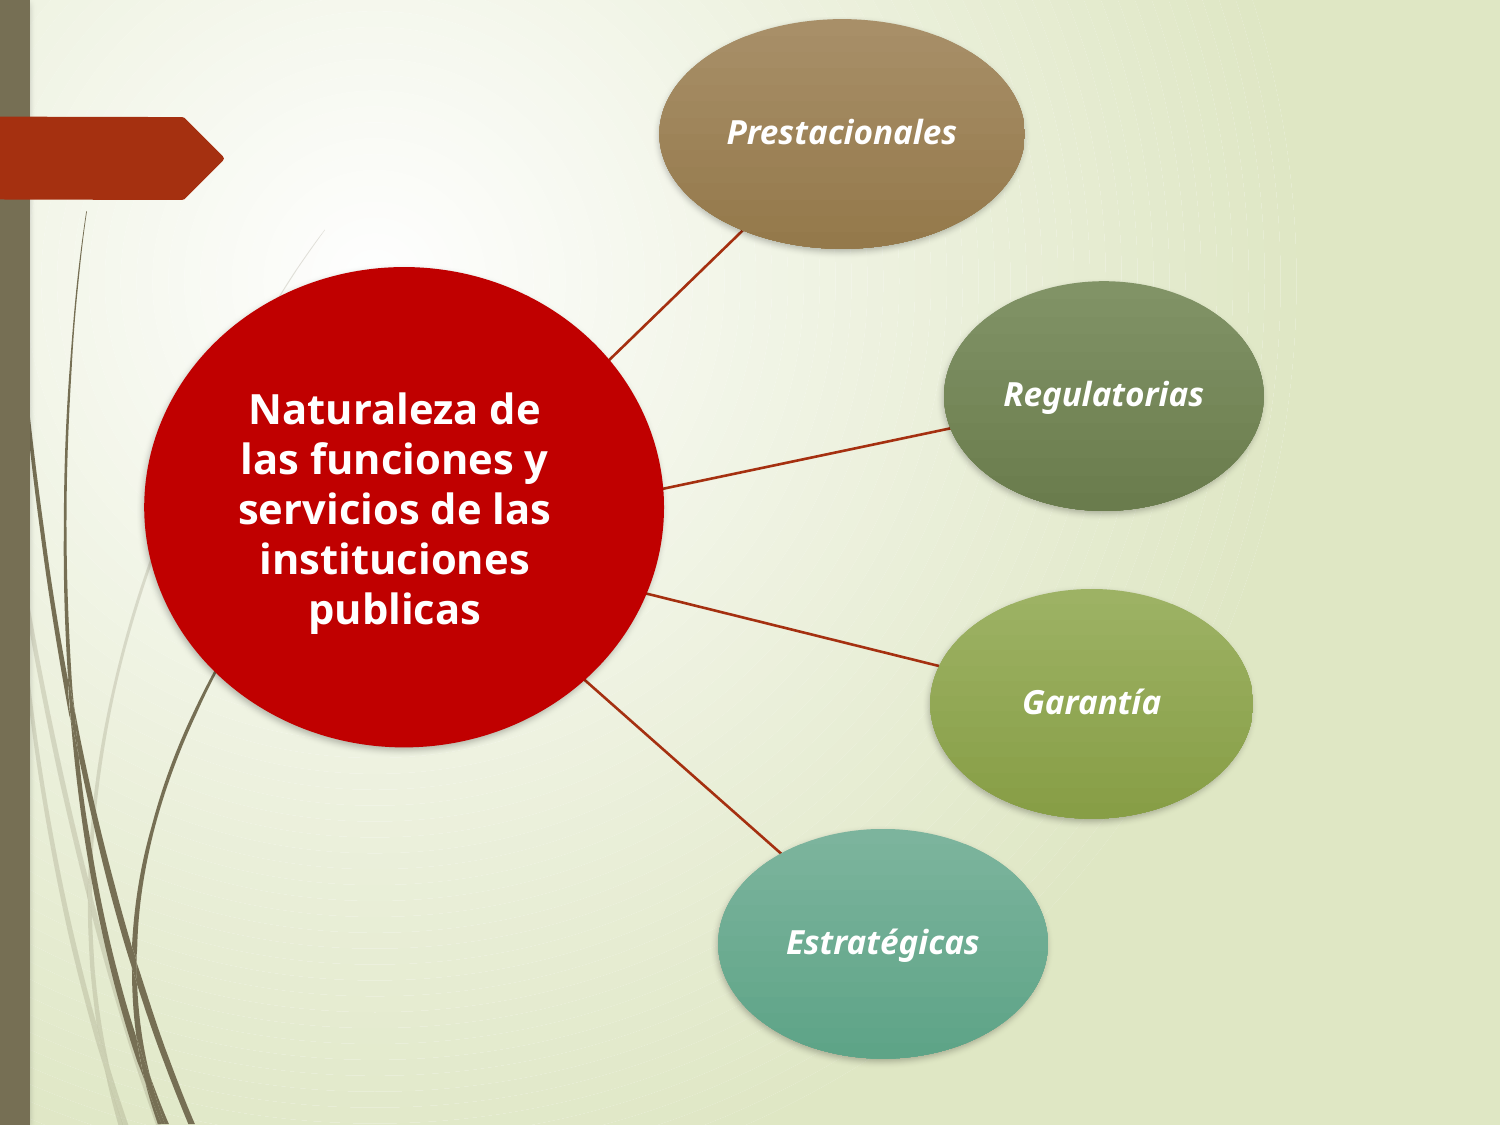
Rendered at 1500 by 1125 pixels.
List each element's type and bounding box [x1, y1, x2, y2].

list [29, 18, 1471, 1059]
